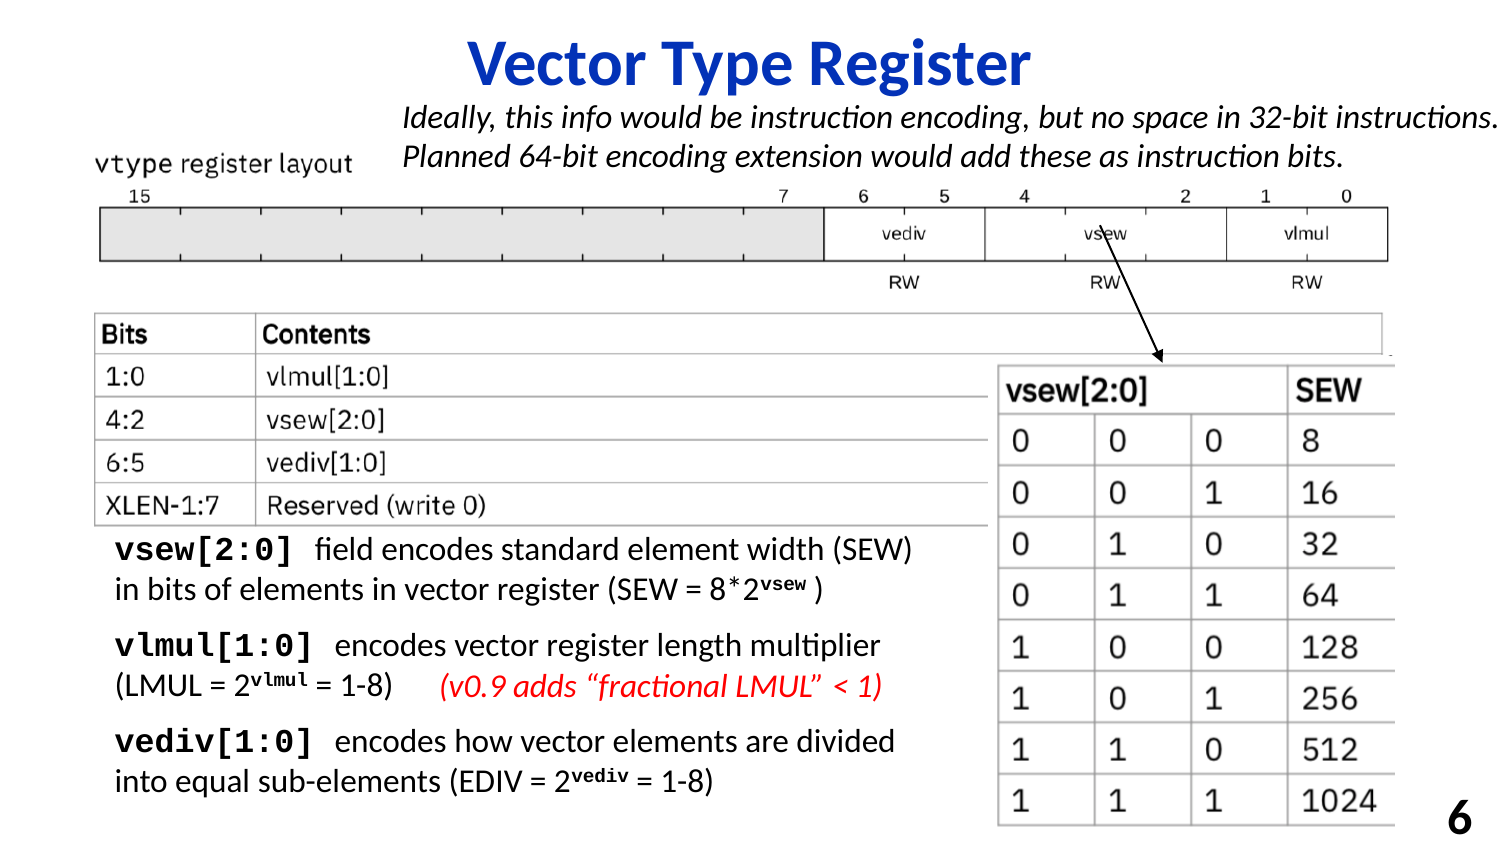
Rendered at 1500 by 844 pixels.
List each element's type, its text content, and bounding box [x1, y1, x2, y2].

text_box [1099, 224, 1163, 363]
text_box (v0.9 adds “fractional LMUL” < 1) [424, 656, 899, 712]
picture [74, 143, 1395, 835]
text_box vediv[1:0] encodes how vector elements are divided into equal sub-elements (EDIV = 2vediv = 1-8) [99, 712, 913, 807]
slide_number 6 [1400, 796, 1488, 834]
title Vector Type Register [87, 18, 1413, 110]
text_box vlmul[1:0] encodes vector register length multiplier (LMUL = 2vlmul = 1-8) [99, 616, 925, 711]
text_box Ideally, this info would be instruction encoding, but no space in 32-bit instructions. Planned 64-bit encoding extension would add these as instruction bits. [387, 87, 1500, 182]
text_box vsew[2:0] field encodes standard element width (SEW) in bits of elements in vector register (SEW = 8*2vsew ) [99, 545, 938, 615]
